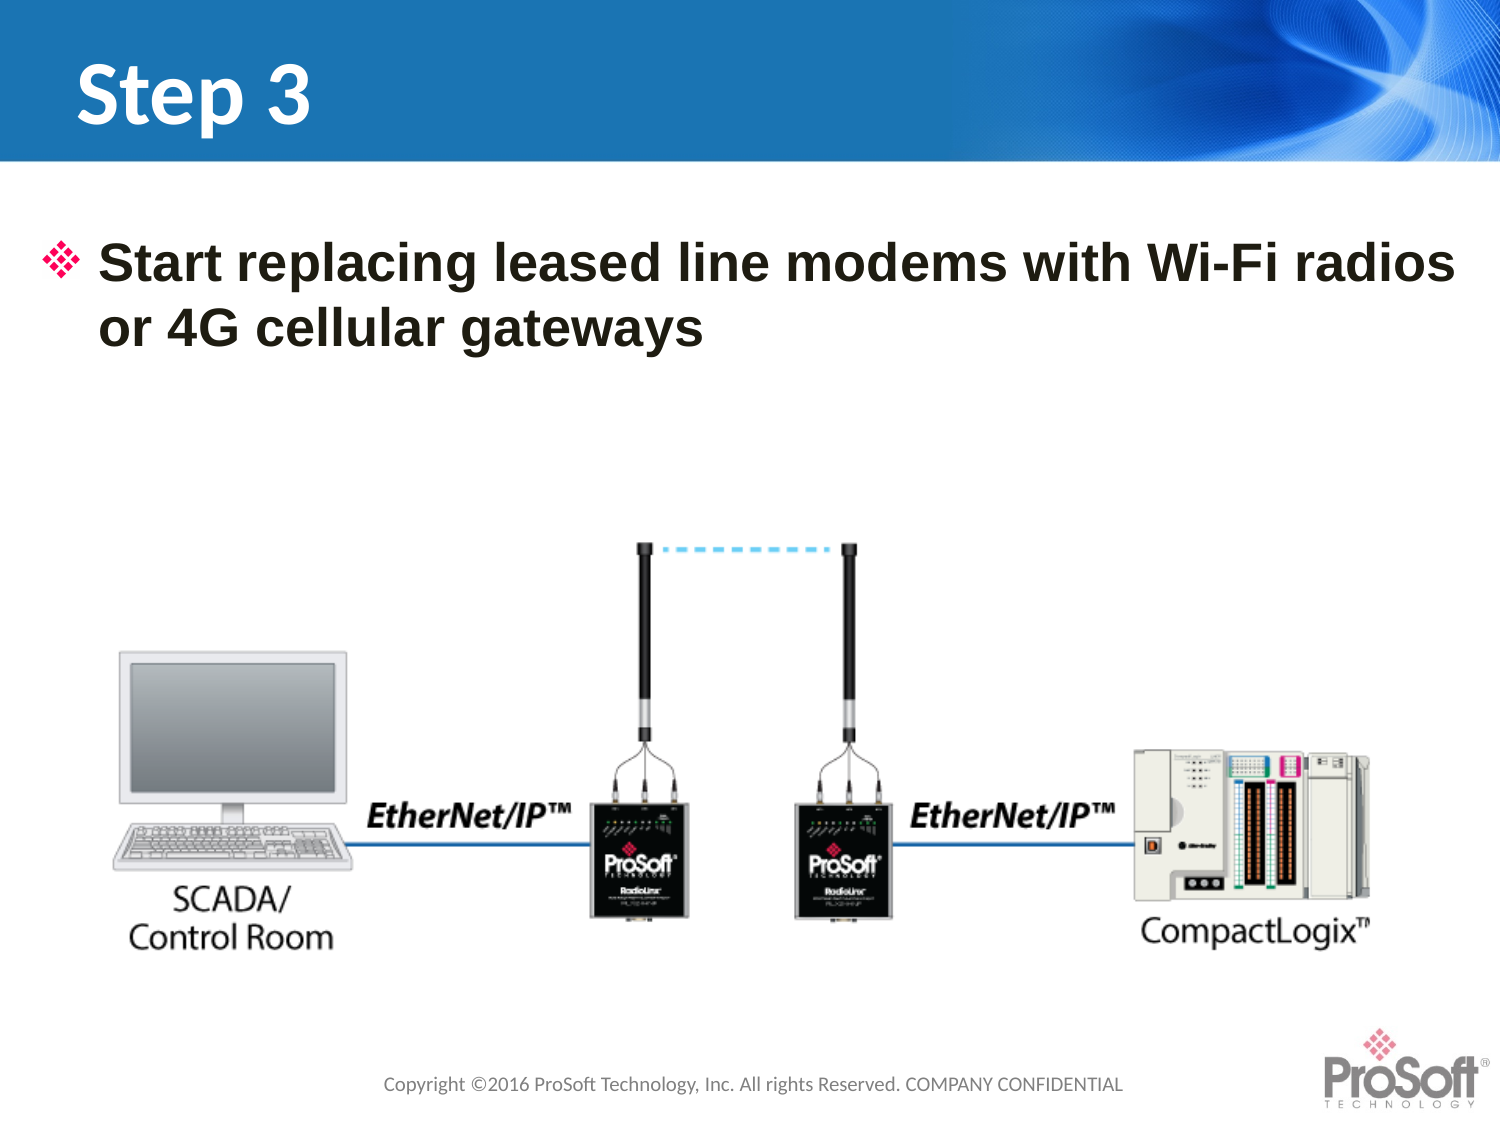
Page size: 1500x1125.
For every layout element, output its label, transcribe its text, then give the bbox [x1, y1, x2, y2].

footer Copyright ©2016 ProSoft Technology, Inc. All rights Reserved. COMPANY CONFIDENTIAL [203, 1042, 1304, 1103]
text_box Start replacing leased line modems with Wi-Fi radios or 4G cellular gateways [27, 219, 1481, 378]
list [101, 527, 1406, 1002]
title Step 3 [61, 14, 1481, 150]
picture [0, 0, 1500, 1125]
